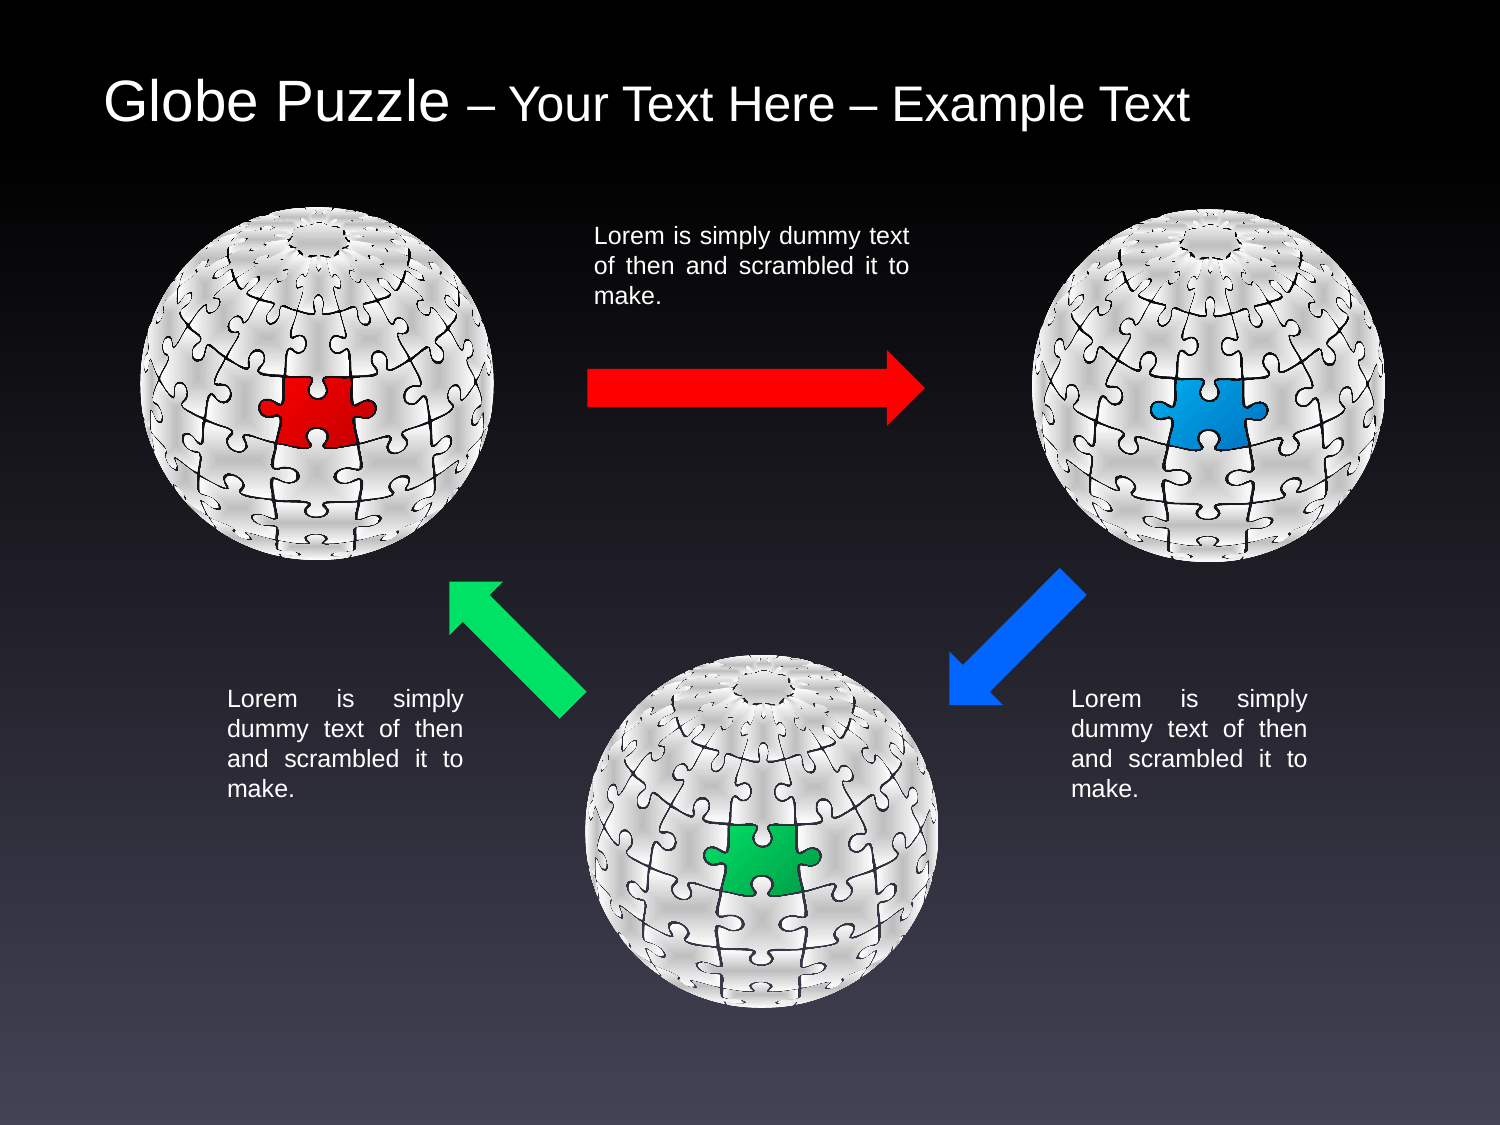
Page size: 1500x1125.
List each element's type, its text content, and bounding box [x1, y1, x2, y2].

text_box Globe Puzzle – Your Text Here – Example Text [88, 54, 1427, 143]
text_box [140, 206, 494, 561]
text_box Lorem is simply dummy text of then and scrambled it to make. [212, 674, 480, 810]
text_box [587, 349, 925, 427]
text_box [585, 654, 939, 1008]
text_box [949, 571, 1087, 706]
text_box Lorem is simply dummy text of then and scrambled it to make. [1056, 674, 1323, 810]
text_box Lorem is simply dummy text of then and scrambled it to make. [579, 212, 925, 318]
text_box [449, 581, 580, 719]
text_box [1031, 208, 1386, 563]
